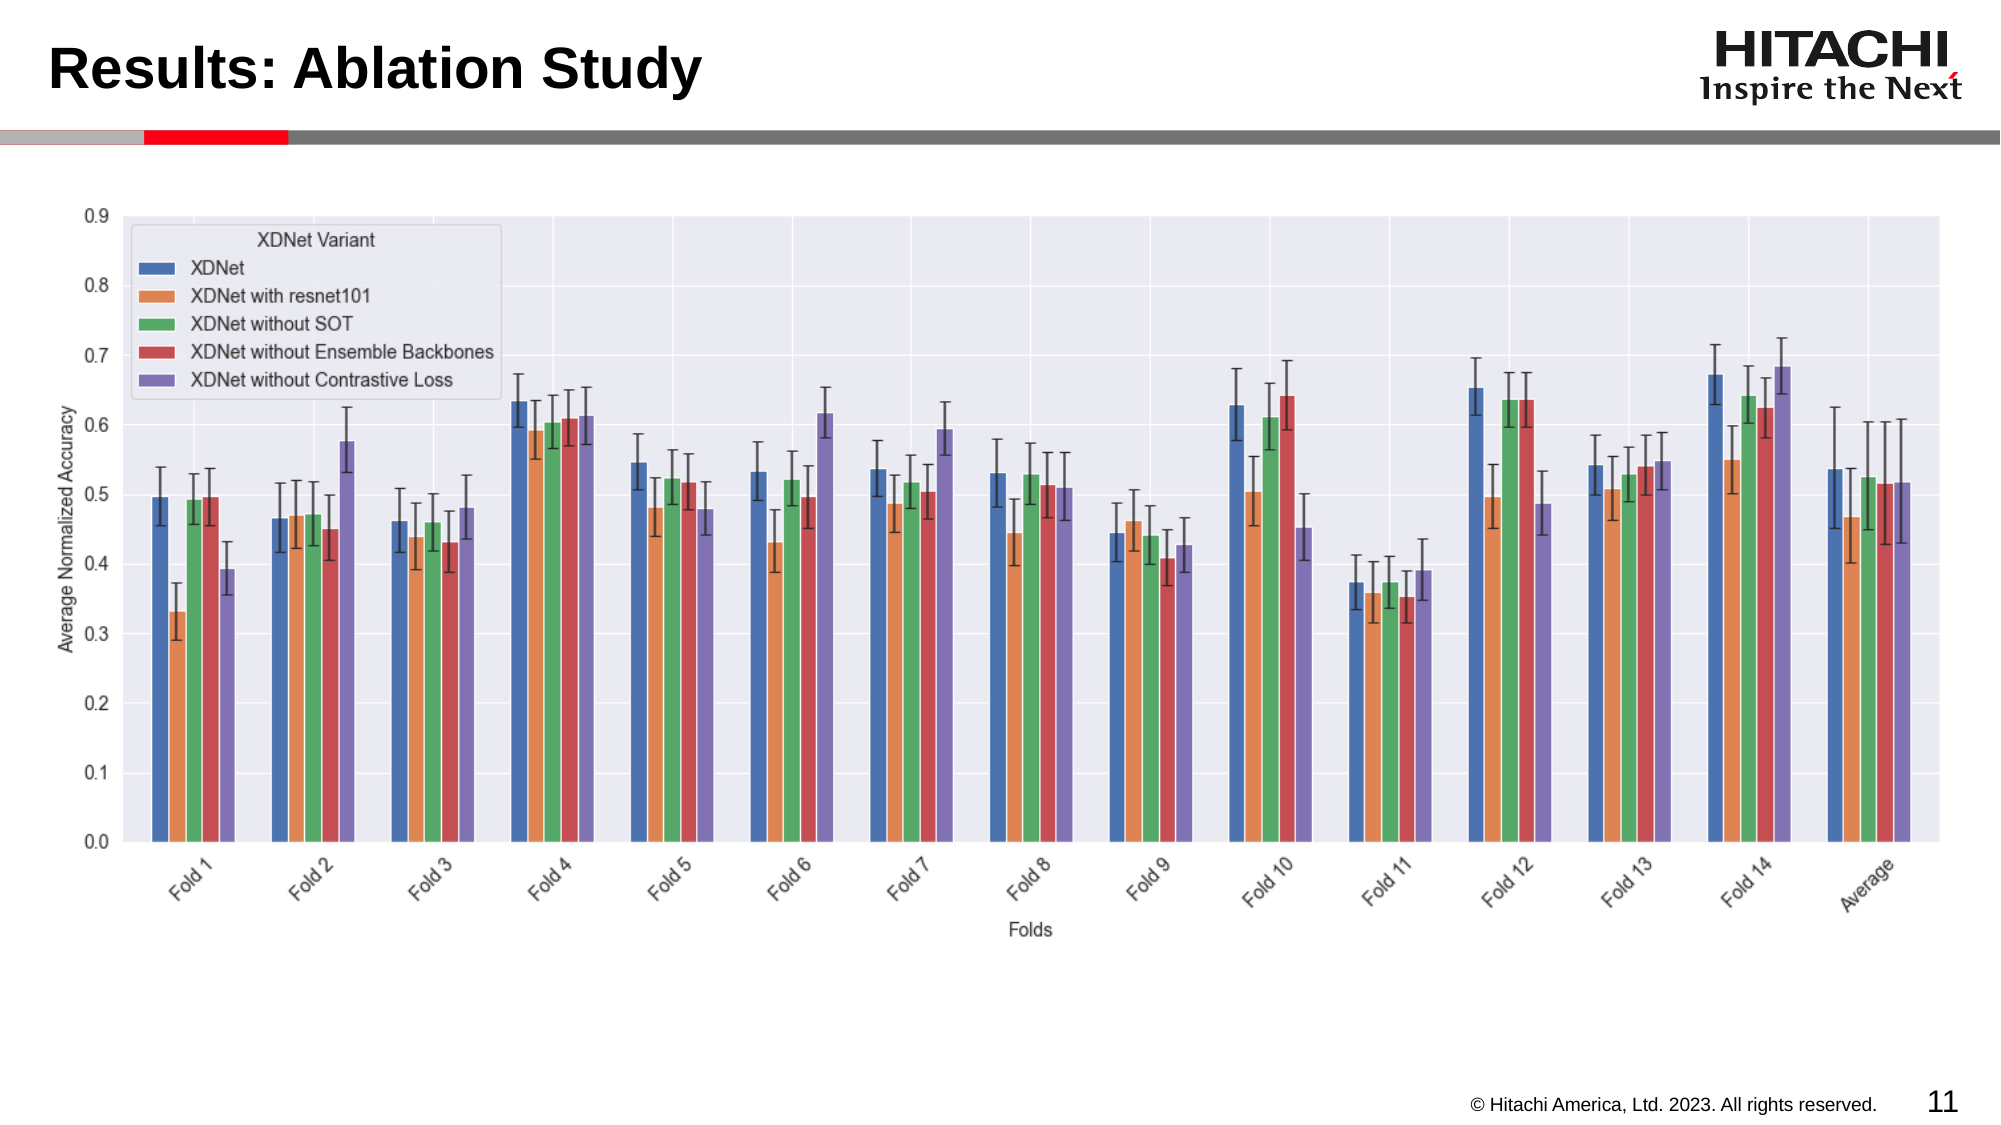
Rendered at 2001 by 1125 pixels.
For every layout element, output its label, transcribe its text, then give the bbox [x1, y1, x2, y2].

title Results: Ablation Study [24, 25, 737, 114]
picture [42, 191, 1958, 958]
